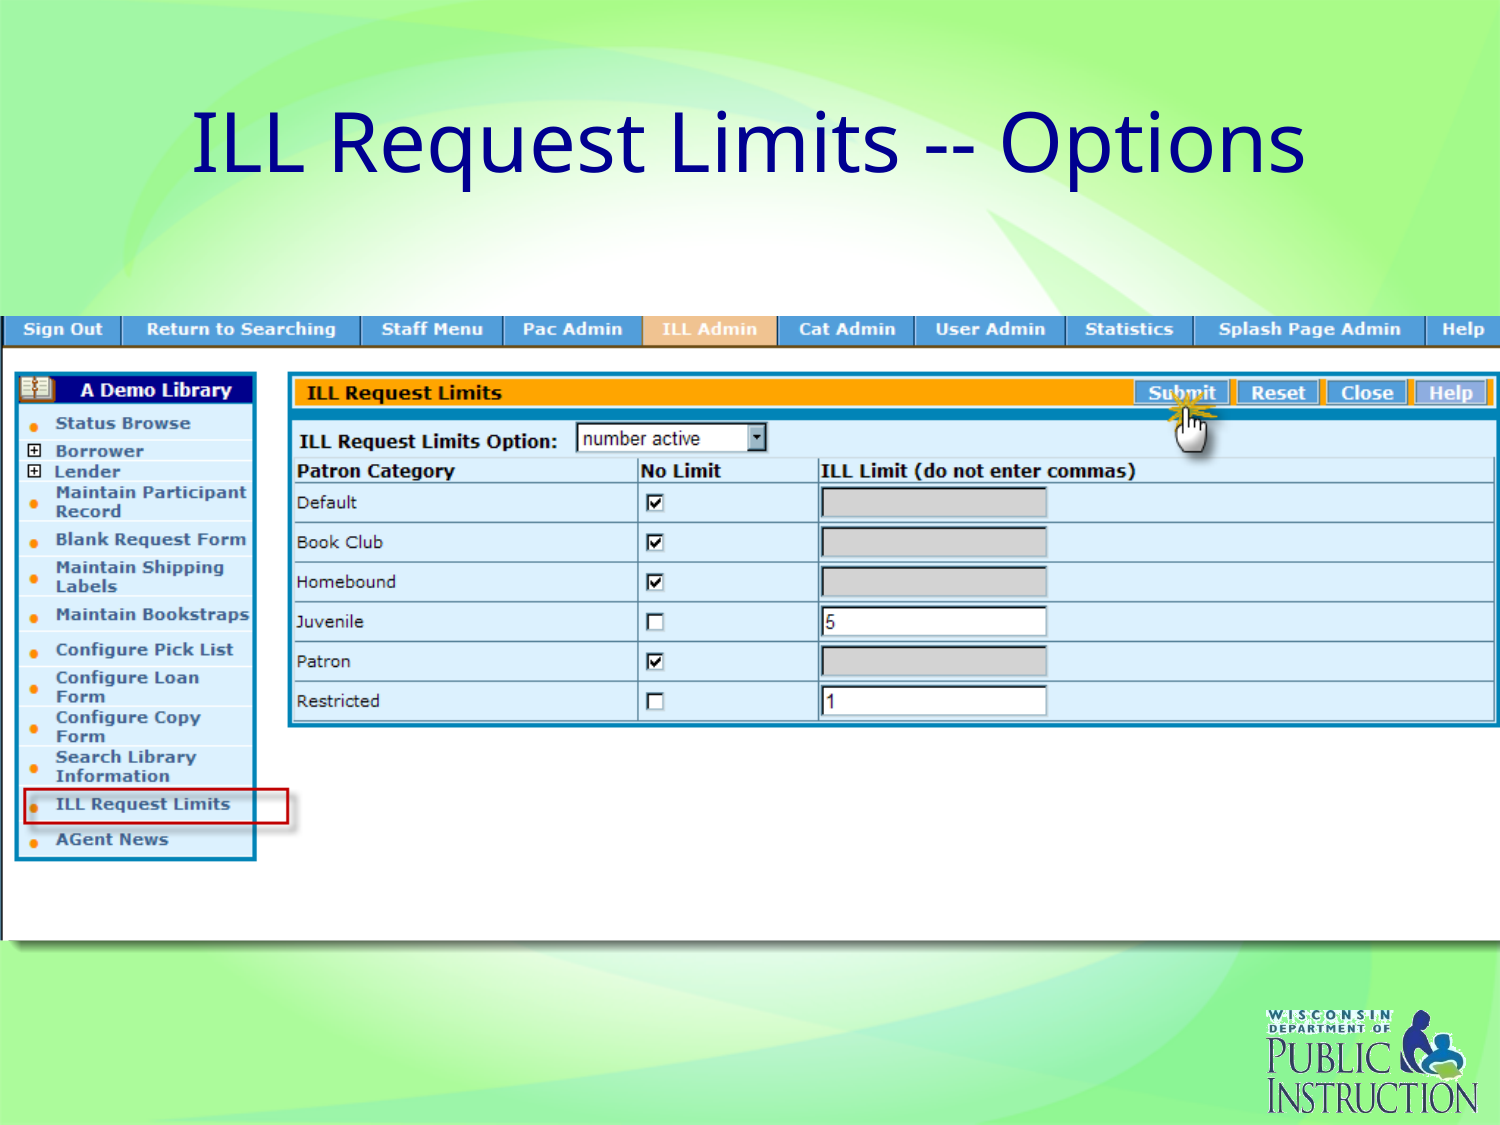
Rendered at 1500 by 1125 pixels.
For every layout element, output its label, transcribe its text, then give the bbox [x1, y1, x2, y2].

picture [292, 376, 1496, 723]
picture [1266, 1010, 1478, 1113]
title ILL Request Limits -- Options [74, 44, 1426, 233]
picture [0, 316, 1500, 963]
